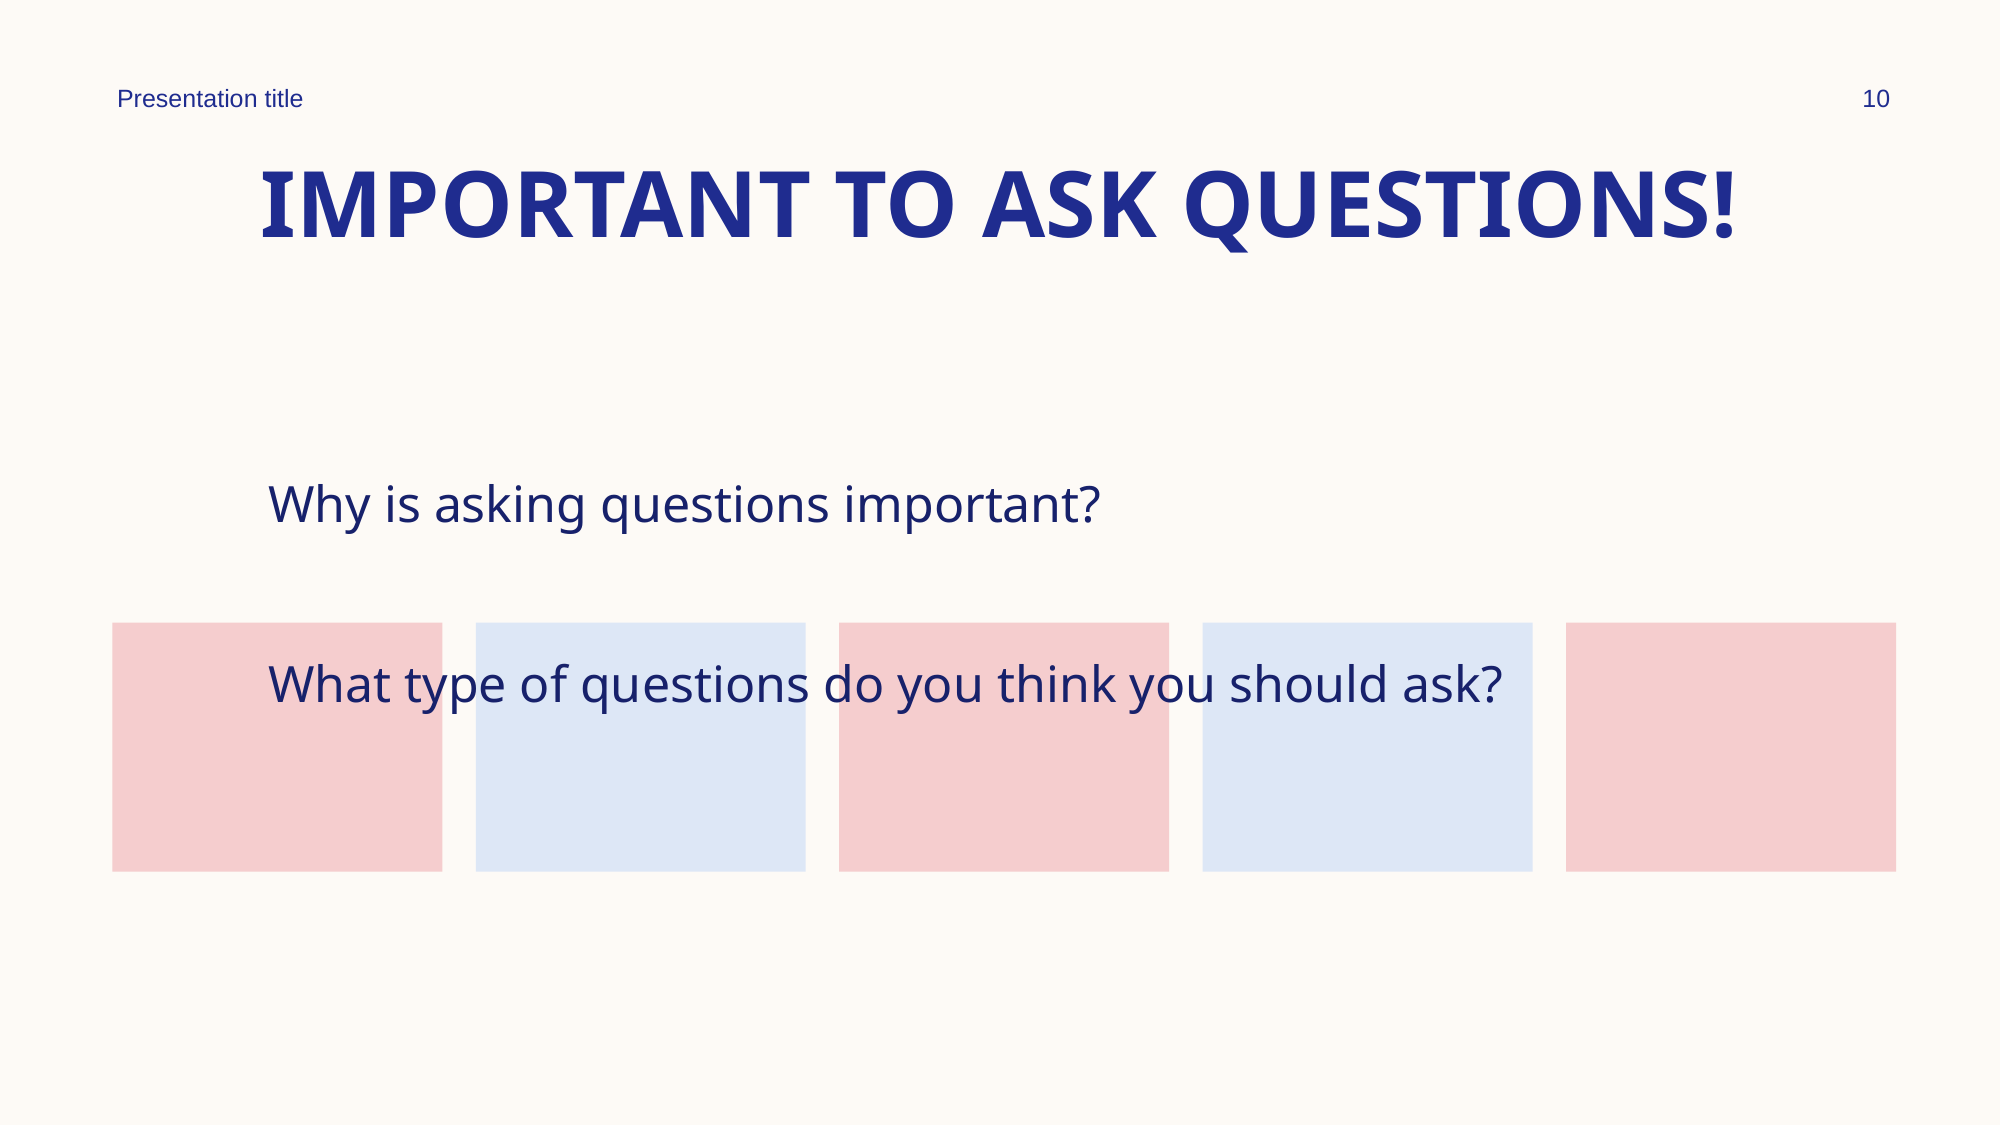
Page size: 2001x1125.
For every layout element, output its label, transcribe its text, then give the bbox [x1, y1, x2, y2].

footer Presentation title [101, 75, 627, 120]
title Important to ask questions! [124, 138, 1875, 264]
text_box Why is asking questions important? What type of questions do you think you should ask? [253, 464, 1815, 720]
slide_number 10 [1795, 75, 1958, 120]
